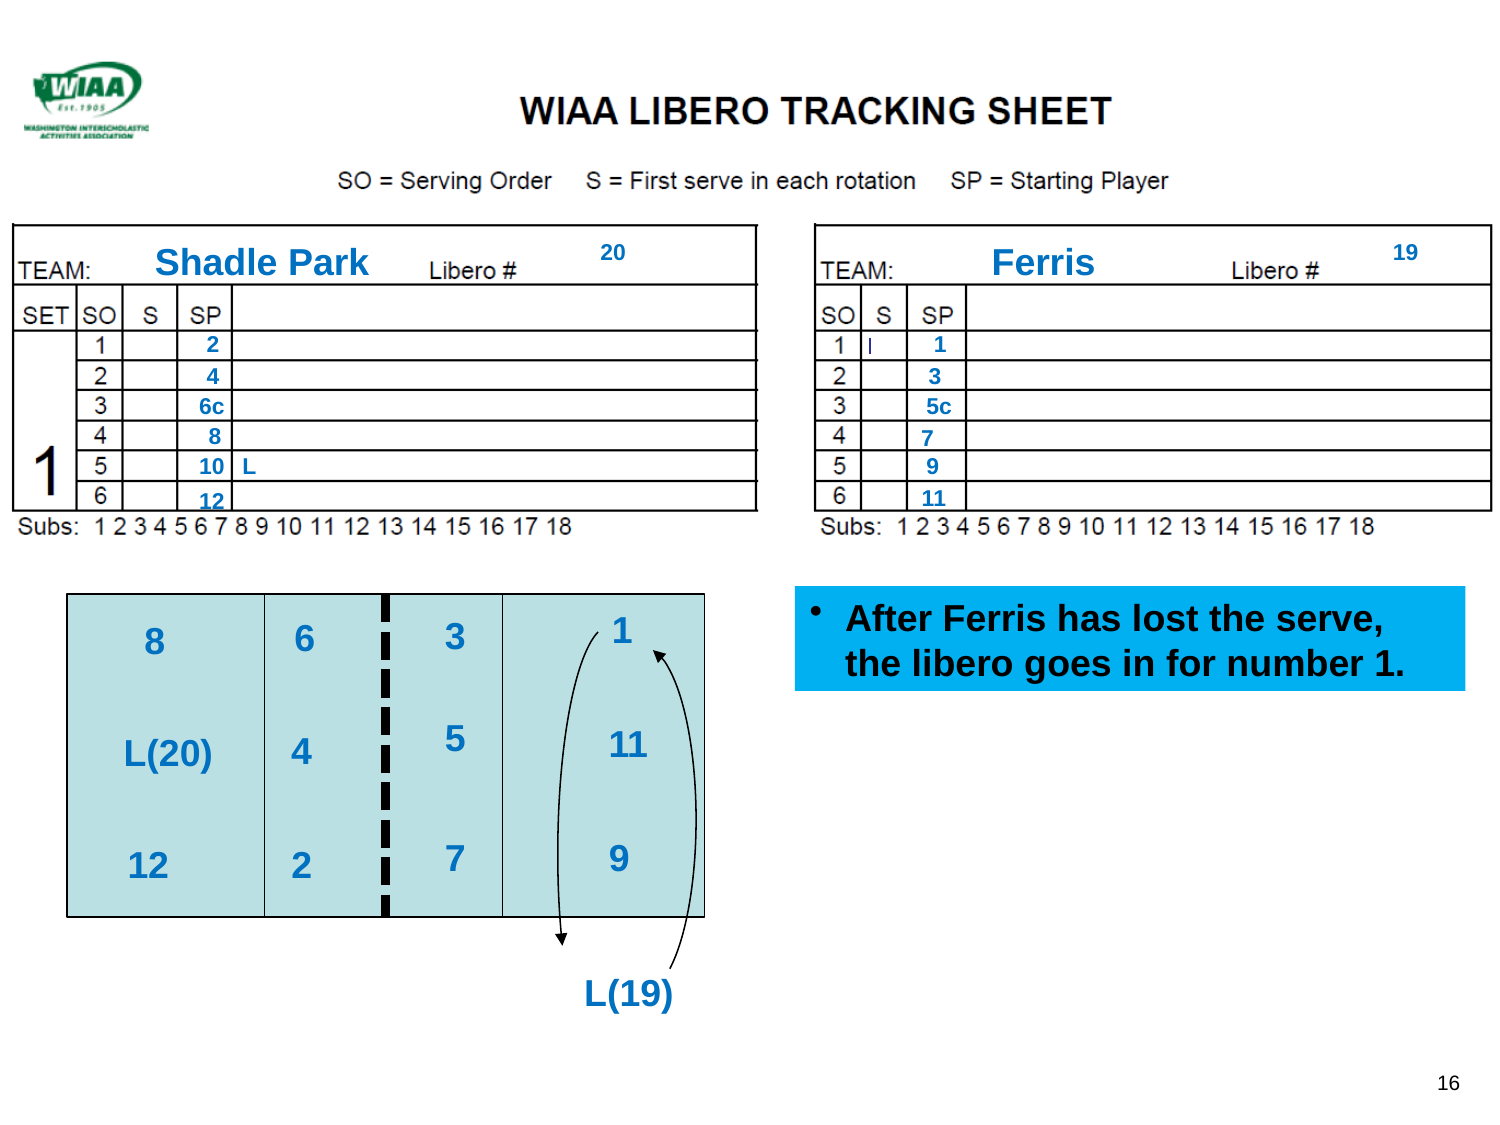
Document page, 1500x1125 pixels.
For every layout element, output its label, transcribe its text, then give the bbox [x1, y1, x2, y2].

text_box [66, 594, 264, 917]
text_box 9 [594, 826, 645, 887]
text_box [265, 594, 381, 917]
text_box L(19) [569, 961, 689, 1021]
text_box 5 [430, 706, 481, 767]
text_box [503, 594, 705, 917]
slide_number 16 [1399, 1061, 1476, 1113]
text_box [555, 631, 611, 946]
text_box 2 [276, 833, 328, 894]
text_box 1 [597, 598, 648, 659]
text_box L(20) [108, 722, 229, 782]
text_box After Ferris has lost the serve, the libero goes in for number 1. [794, 586, 1466, 691]
text_box 7 [430, 826, 481, 887]
text_box 12 [112, 833, 185, 894]
text_box [643, 650, 697, 969]
text_box 11 [603, 712, 649, 773]
text_box 8 [129, 610, 181, 670]
text_box 6 [279, 606, 331, 666]
picture [0, 53, 1500, 548]
text_box 3 [430, 604, 481, 665]
text_box [390, 594, 502, 917]
text_box 4 [276, 720, 327, 780]
